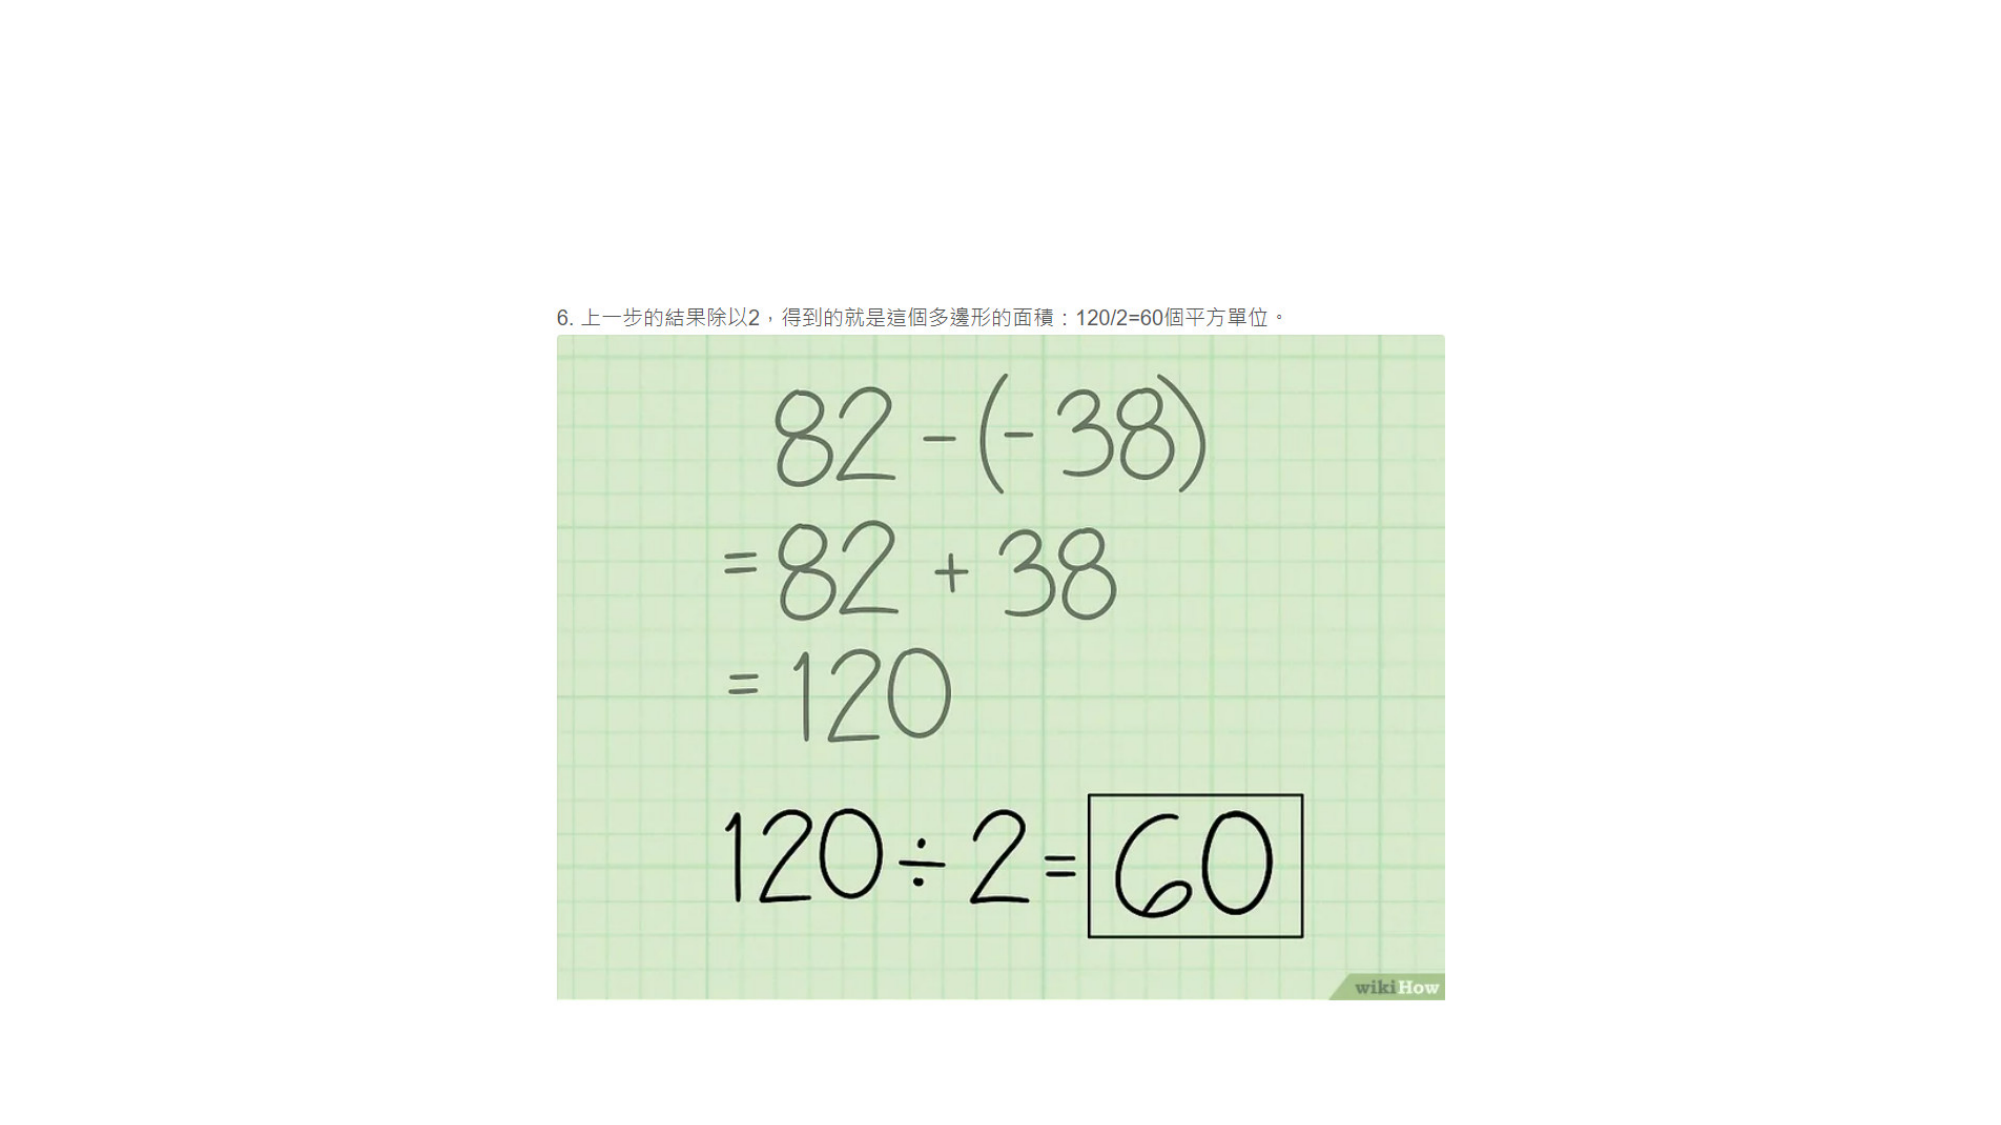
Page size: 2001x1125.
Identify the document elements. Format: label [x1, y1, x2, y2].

list [537, 299, 1463, 1014]
